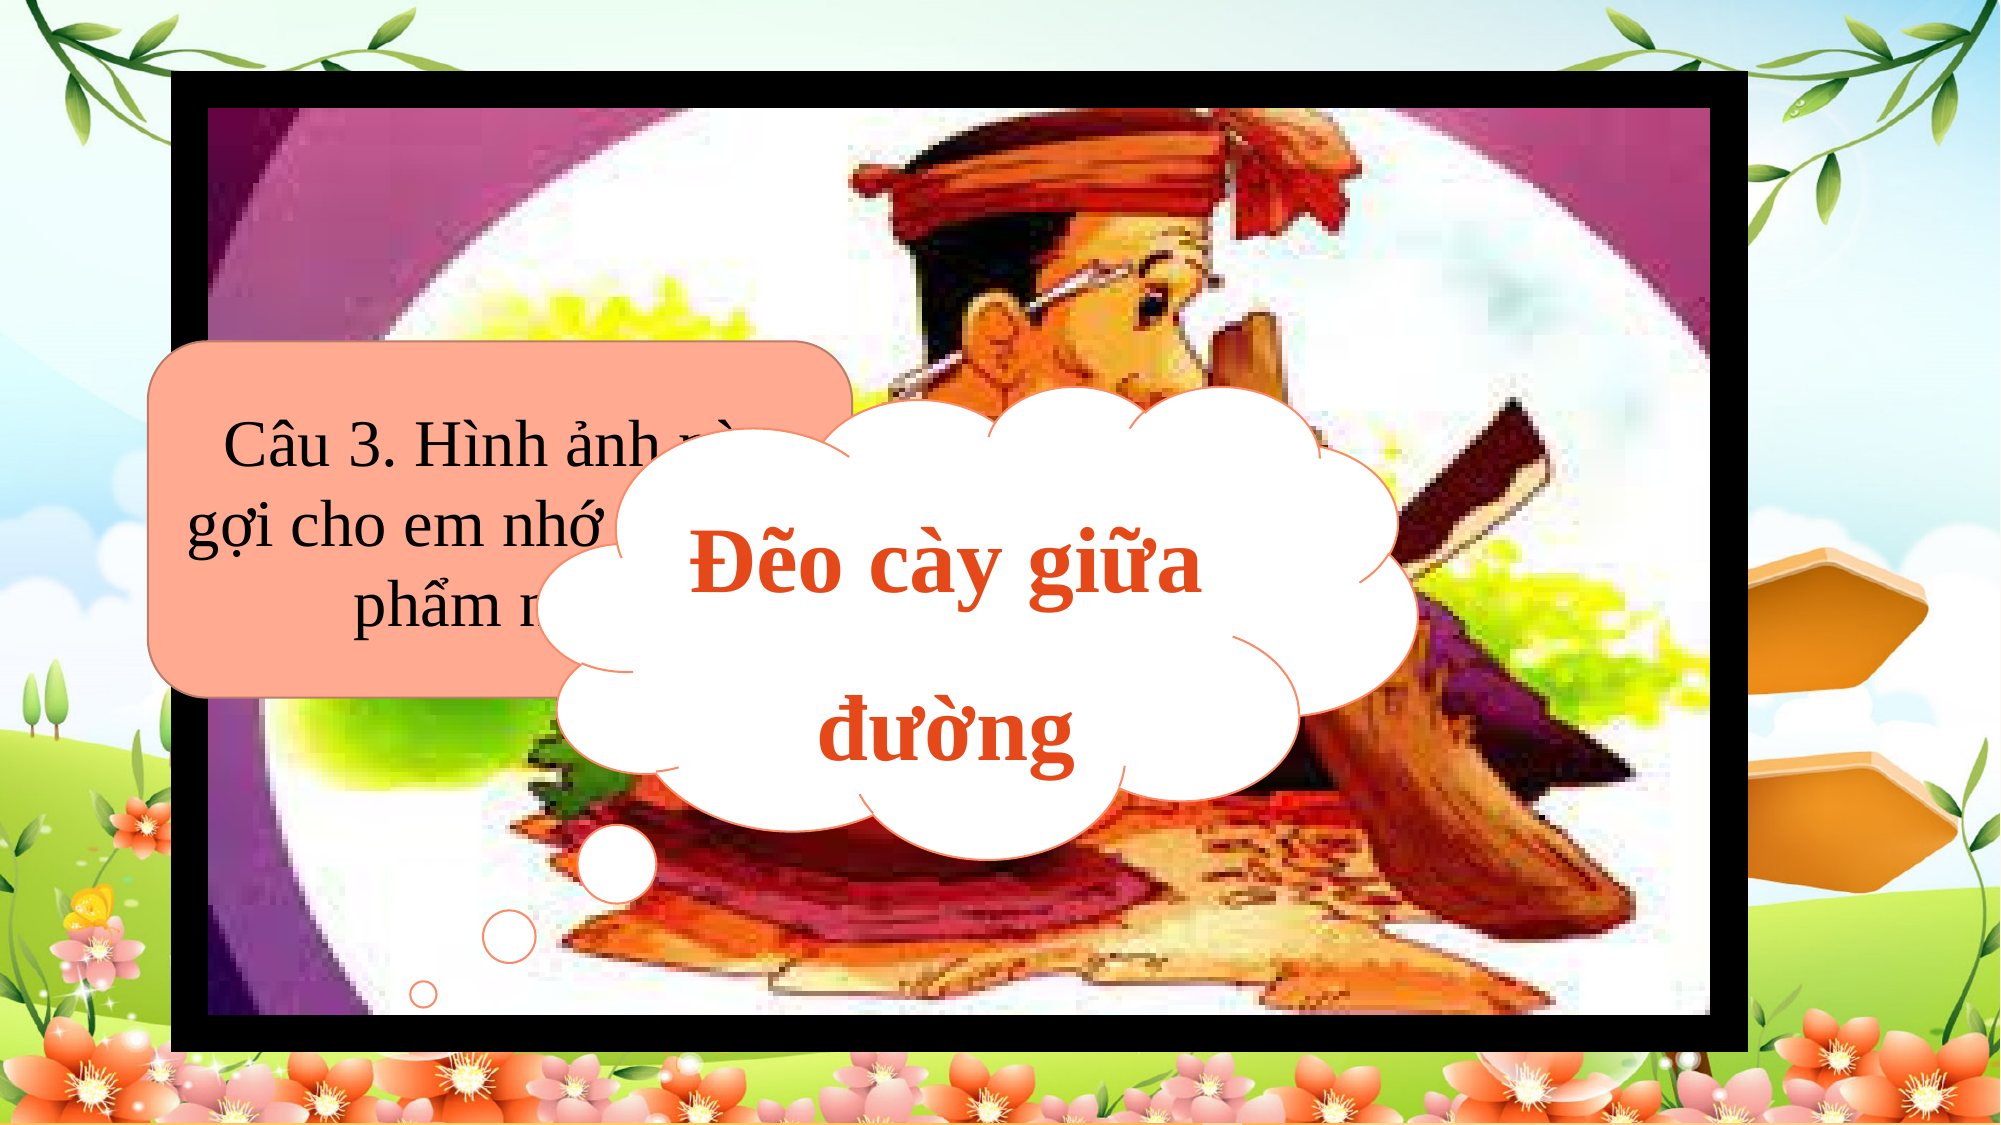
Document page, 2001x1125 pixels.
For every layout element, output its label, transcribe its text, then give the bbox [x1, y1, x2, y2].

text_box Câu 3. Hình ảnh này gợi cho em nhớ đến tác phẩm nào? [146, 340, 208, 699]
picture [0, 0, 2001, 1125]
